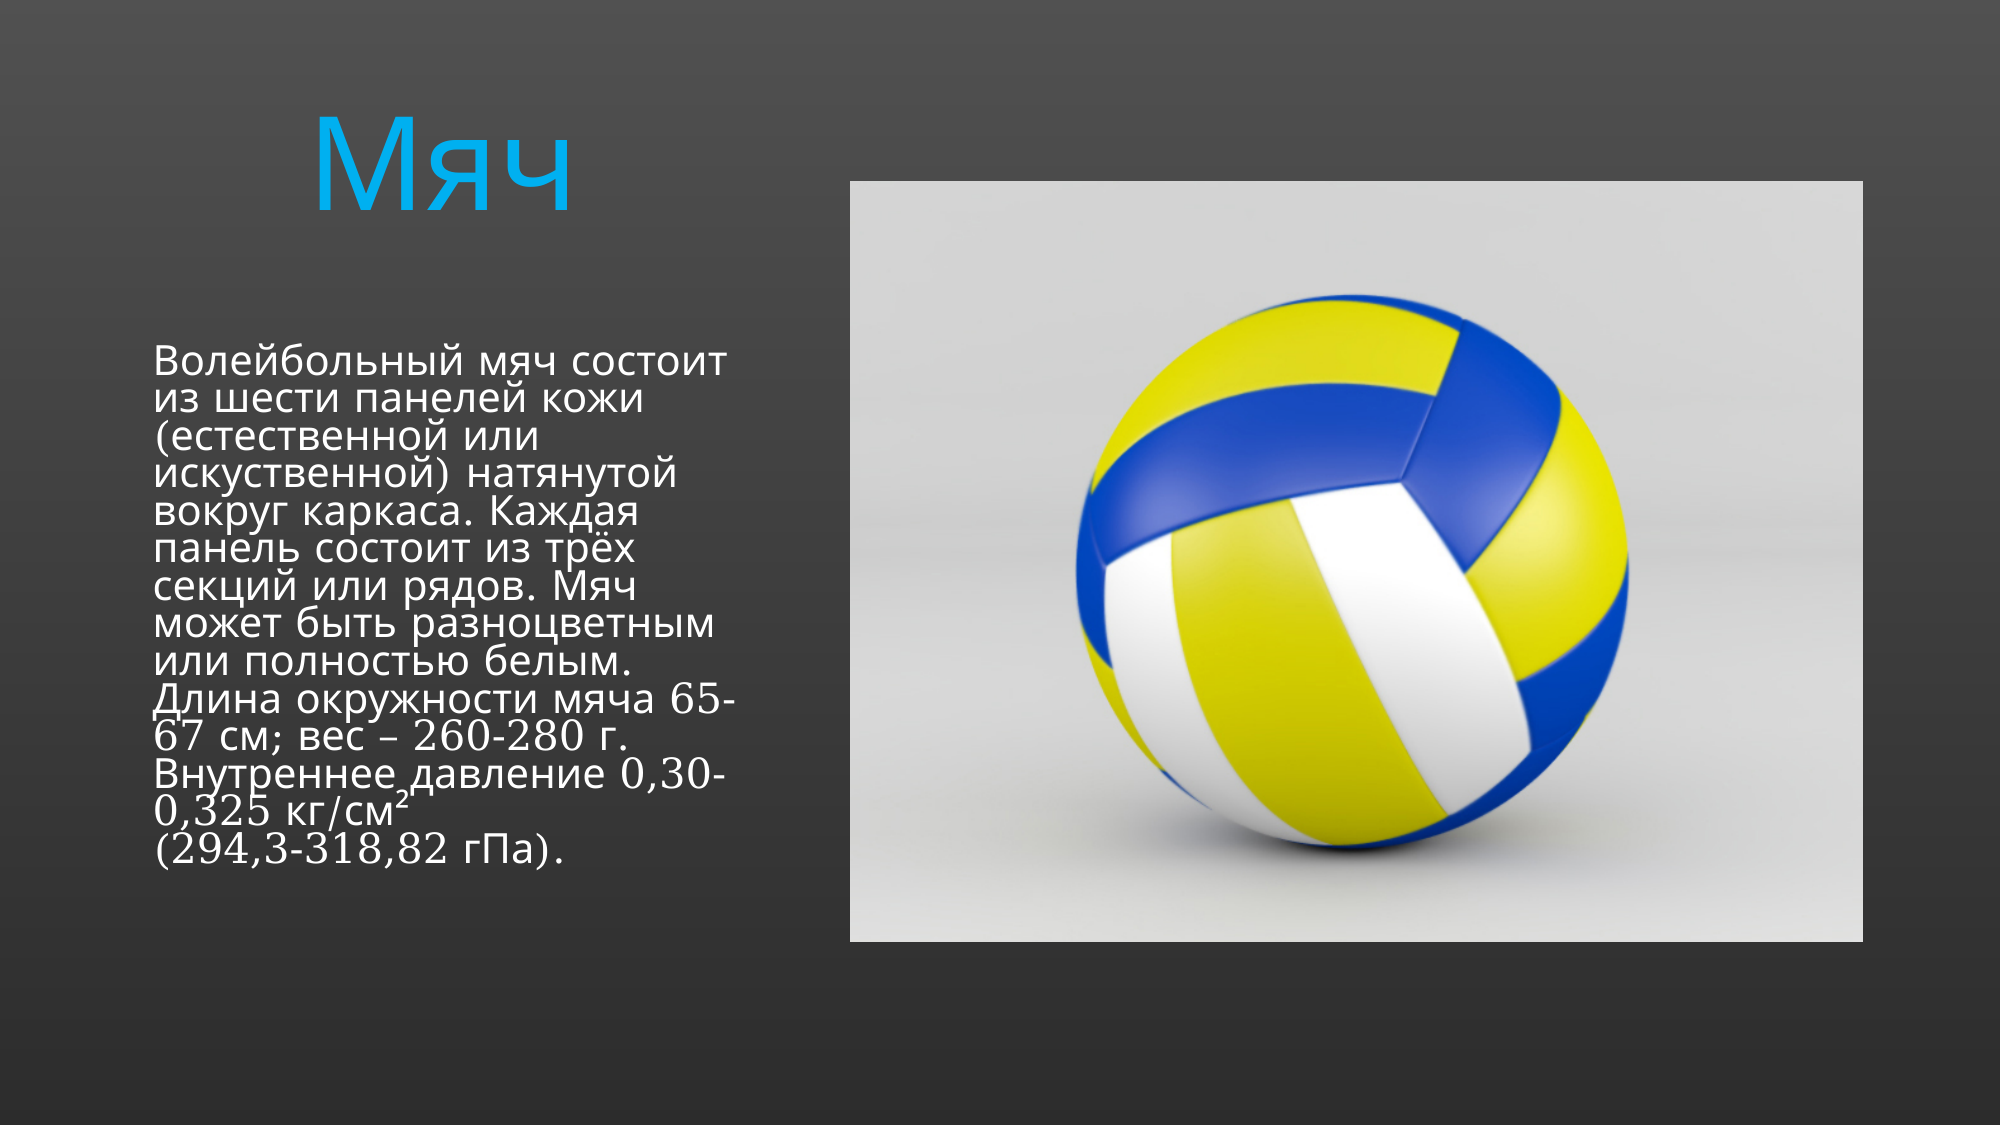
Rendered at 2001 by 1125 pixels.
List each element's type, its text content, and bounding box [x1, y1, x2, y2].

list Волейбольный мяч состоит из шести панелей кожи (естественной или искуственной) натянутой вокруг каркаса. Каждая панель состоит из трёх секций или рядов. Мяч может быть разноцветным или полностью белым. Длина окружности мяча 65-67 см; вес – 260-280 г. Внутреннее давление 0,30-0,325 кг/см² (294,3-318,82 гПа). [137, 337, 783, 963]
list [850, 181, 1863, 942]
title Мяч [292, 74, 764, 250]
